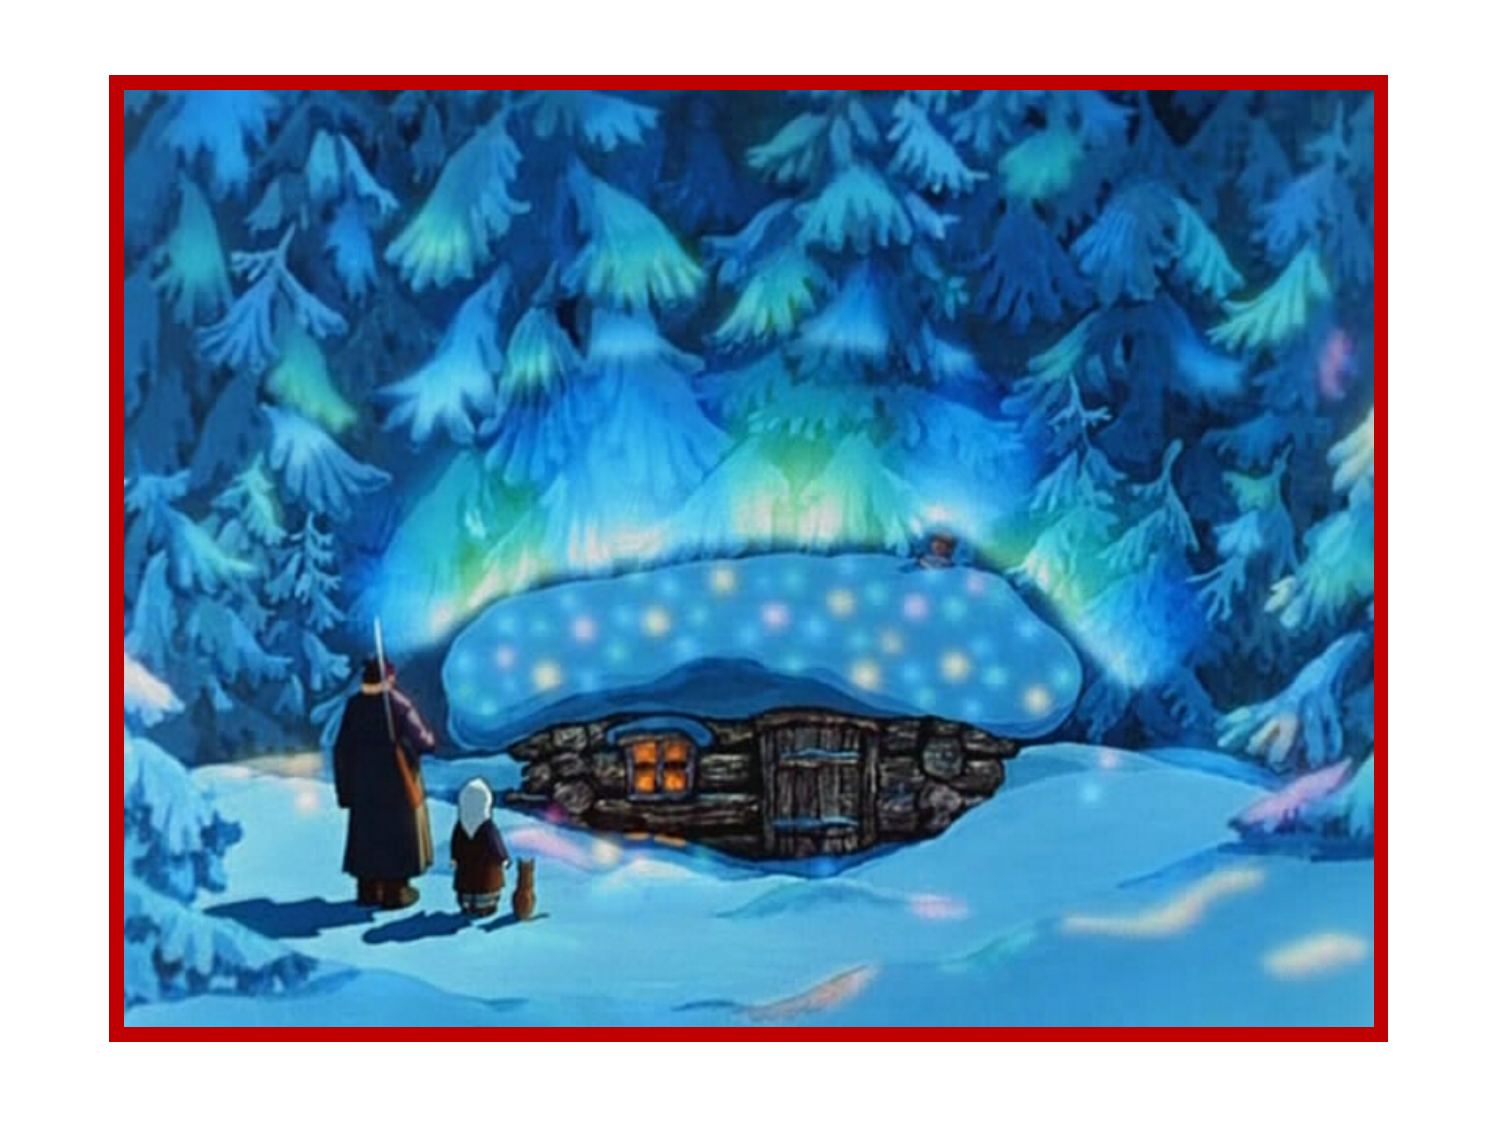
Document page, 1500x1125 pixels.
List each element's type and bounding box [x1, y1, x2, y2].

picture [123, 89, 1375, 1028]
